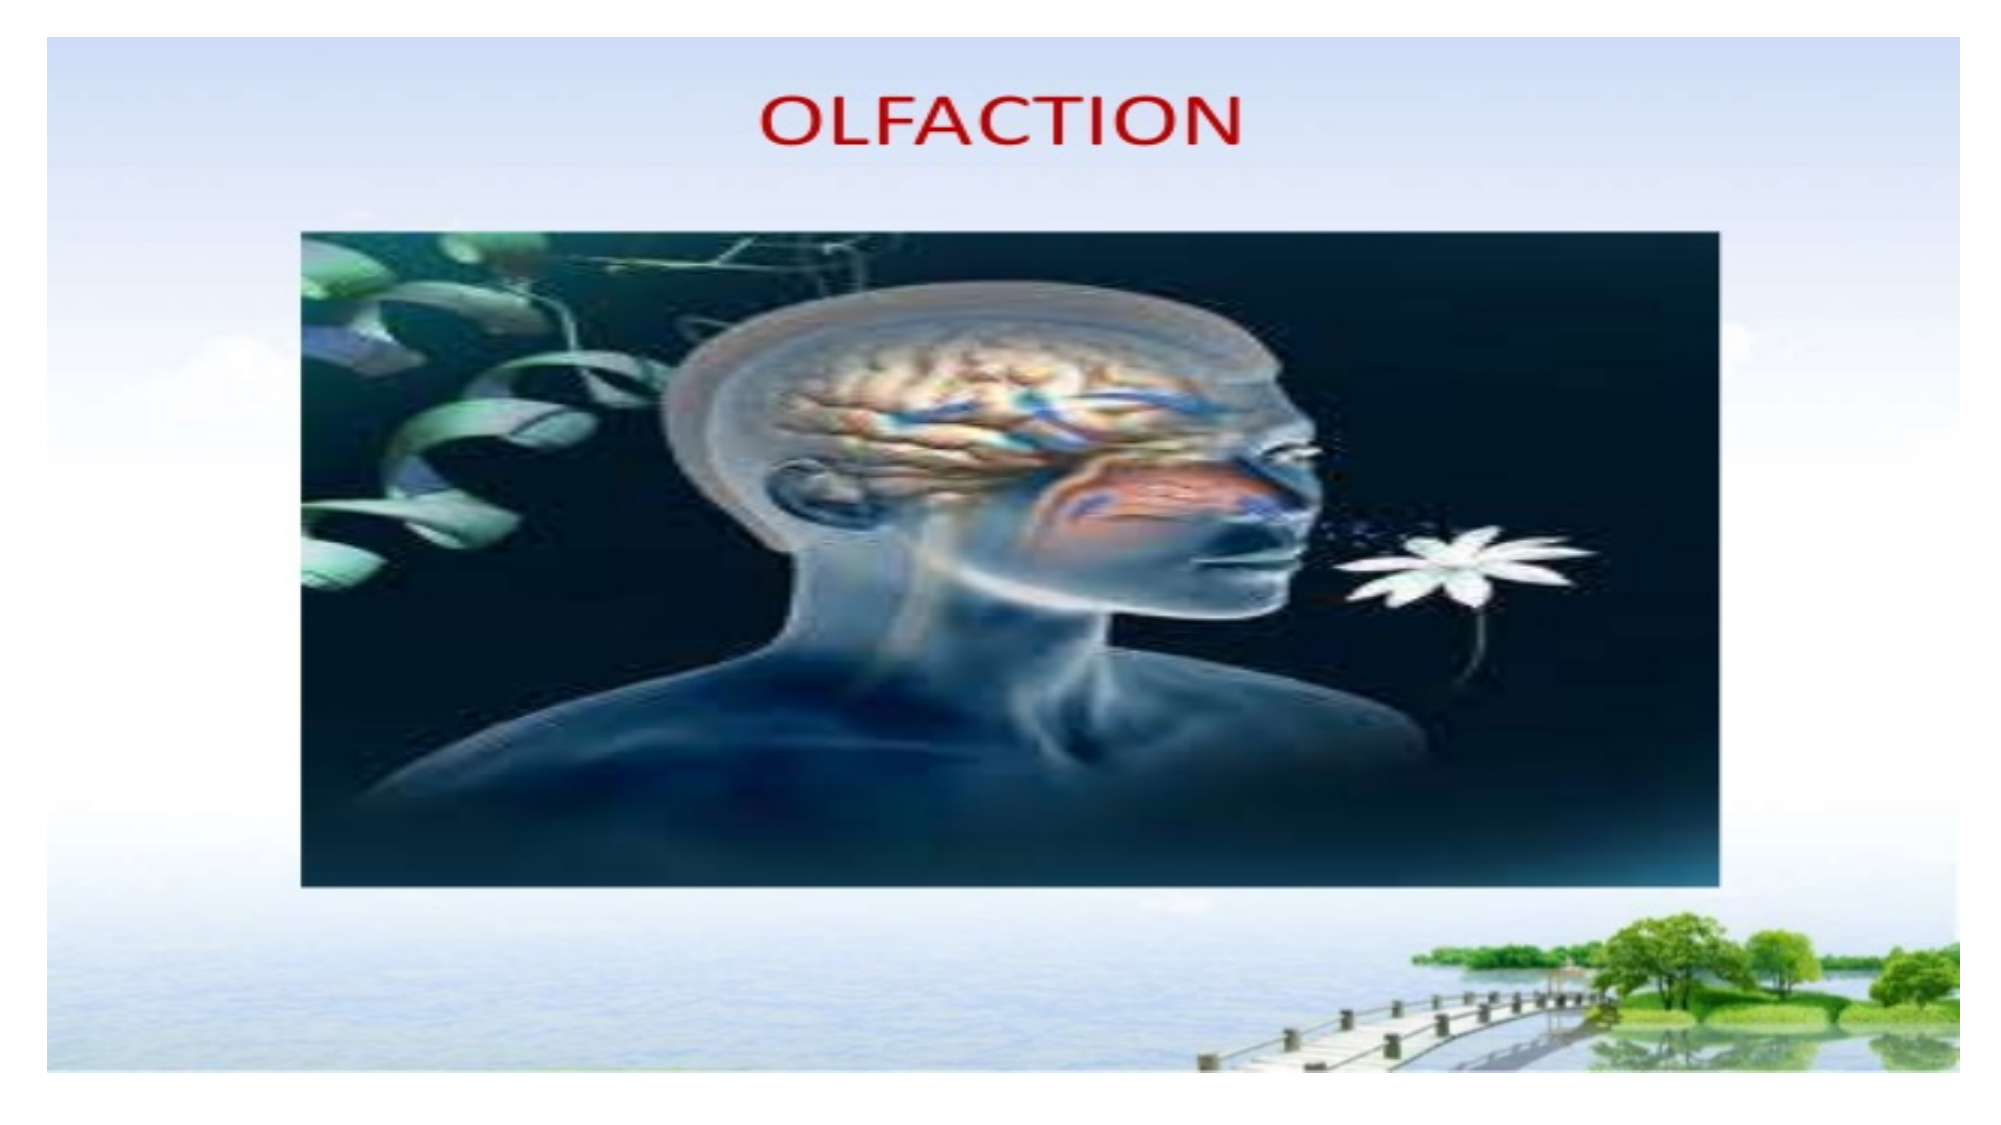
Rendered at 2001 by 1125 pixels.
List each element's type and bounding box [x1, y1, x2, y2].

picture [47, 37, 1960, 1073]
